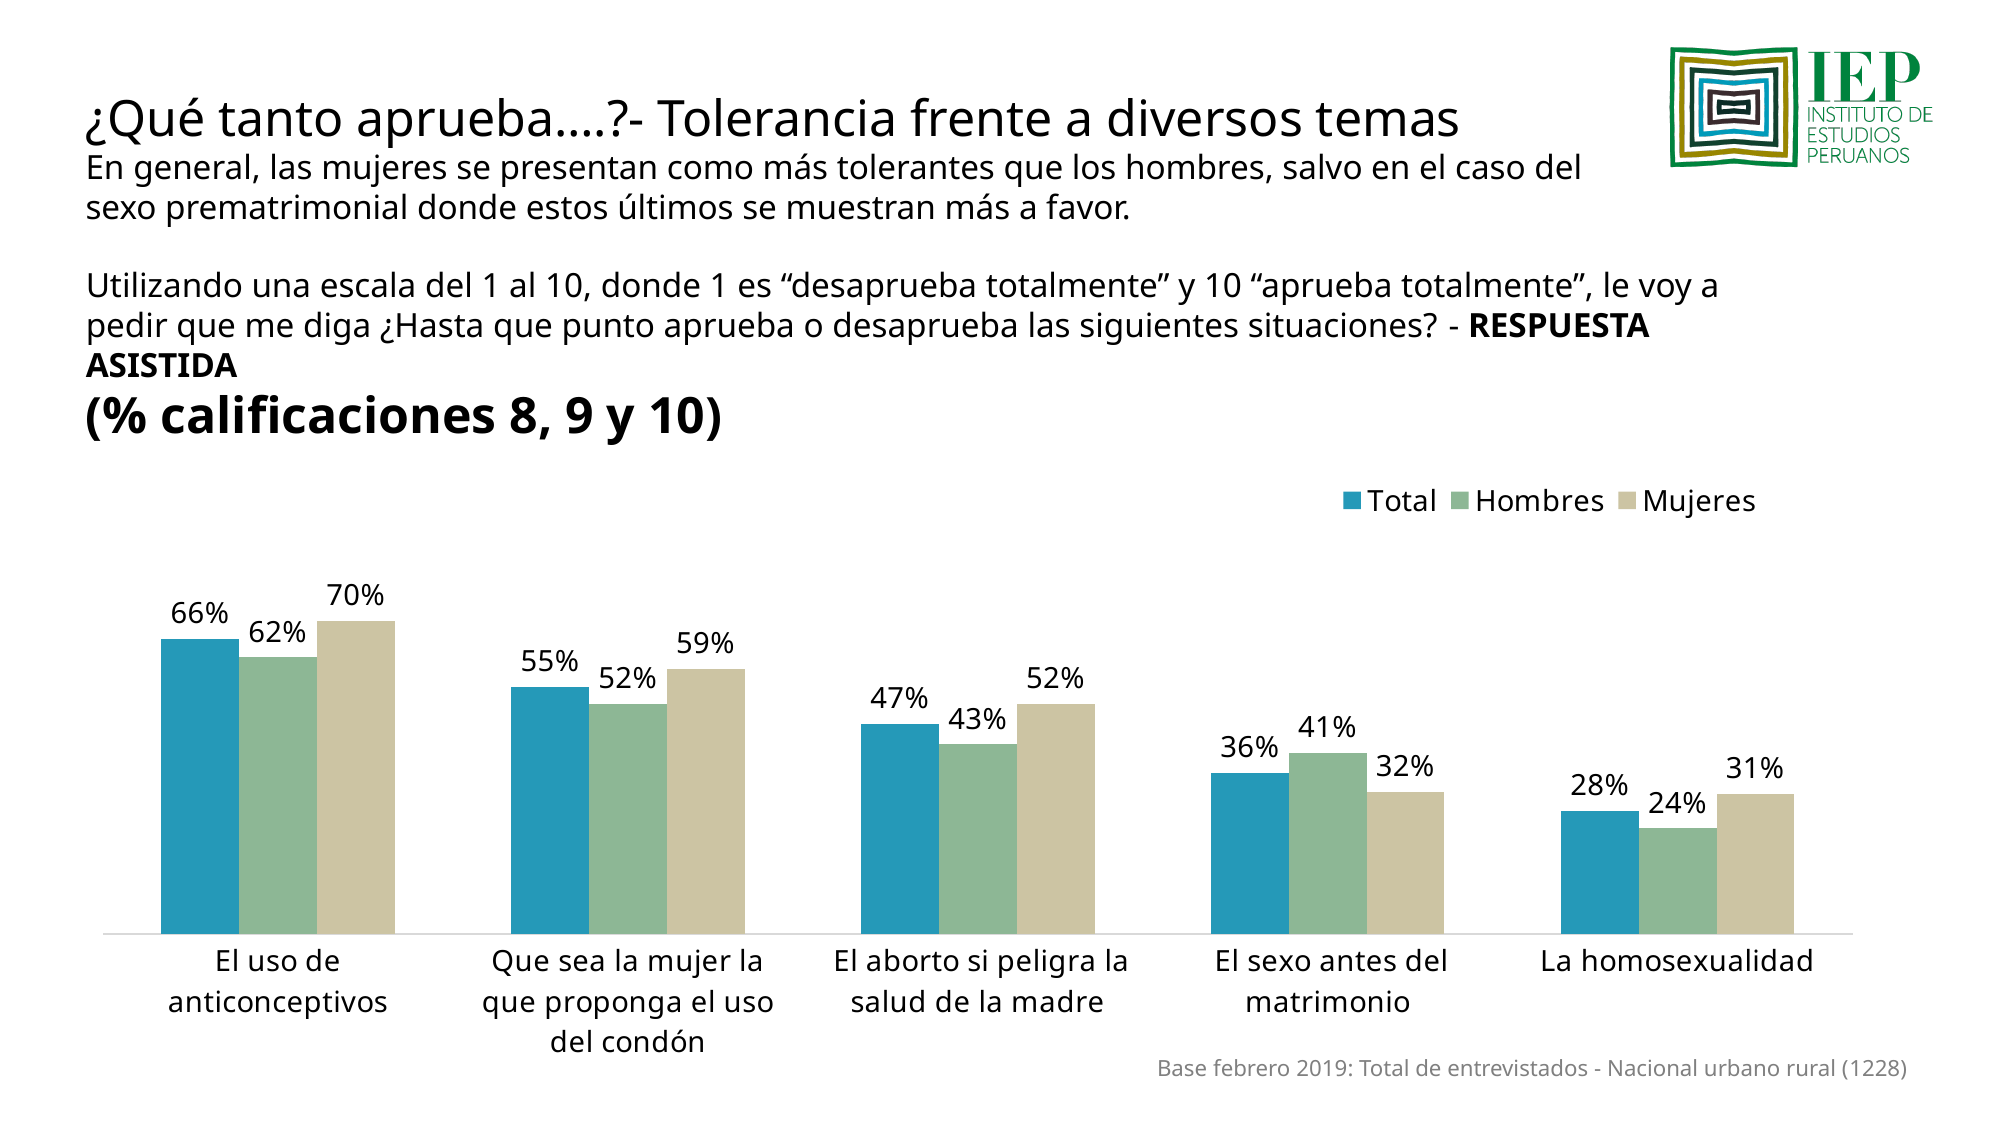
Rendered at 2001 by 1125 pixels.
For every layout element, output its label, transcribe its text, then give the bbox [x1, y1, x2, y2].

text_box Utilizando una escala del 1 al 10, donde 1 es “desaprueba totalmente” y 10 “aprueba totalmente”, le voy a pedir que me diga ¿Hasta que punto aprueba o desaprueba las siguientes situaciones? - RESPUESTA ASISTIDA (% calificaciones 8, 9 y 10) [70, 256, 1772, 404]
chart [70, 404, 1859, 1071]
text_box ¿Qué tanto aprueba….?- Tolerancia frente a diversos temas En general, las mujeres se presentan como más tolerantes que los hombres, salvo en el caso del sexo prematrimonial donde estos últimos se muestran más a favor. [70, 79, 1631, 216]
picture [1645, 38, 1946, 175]
